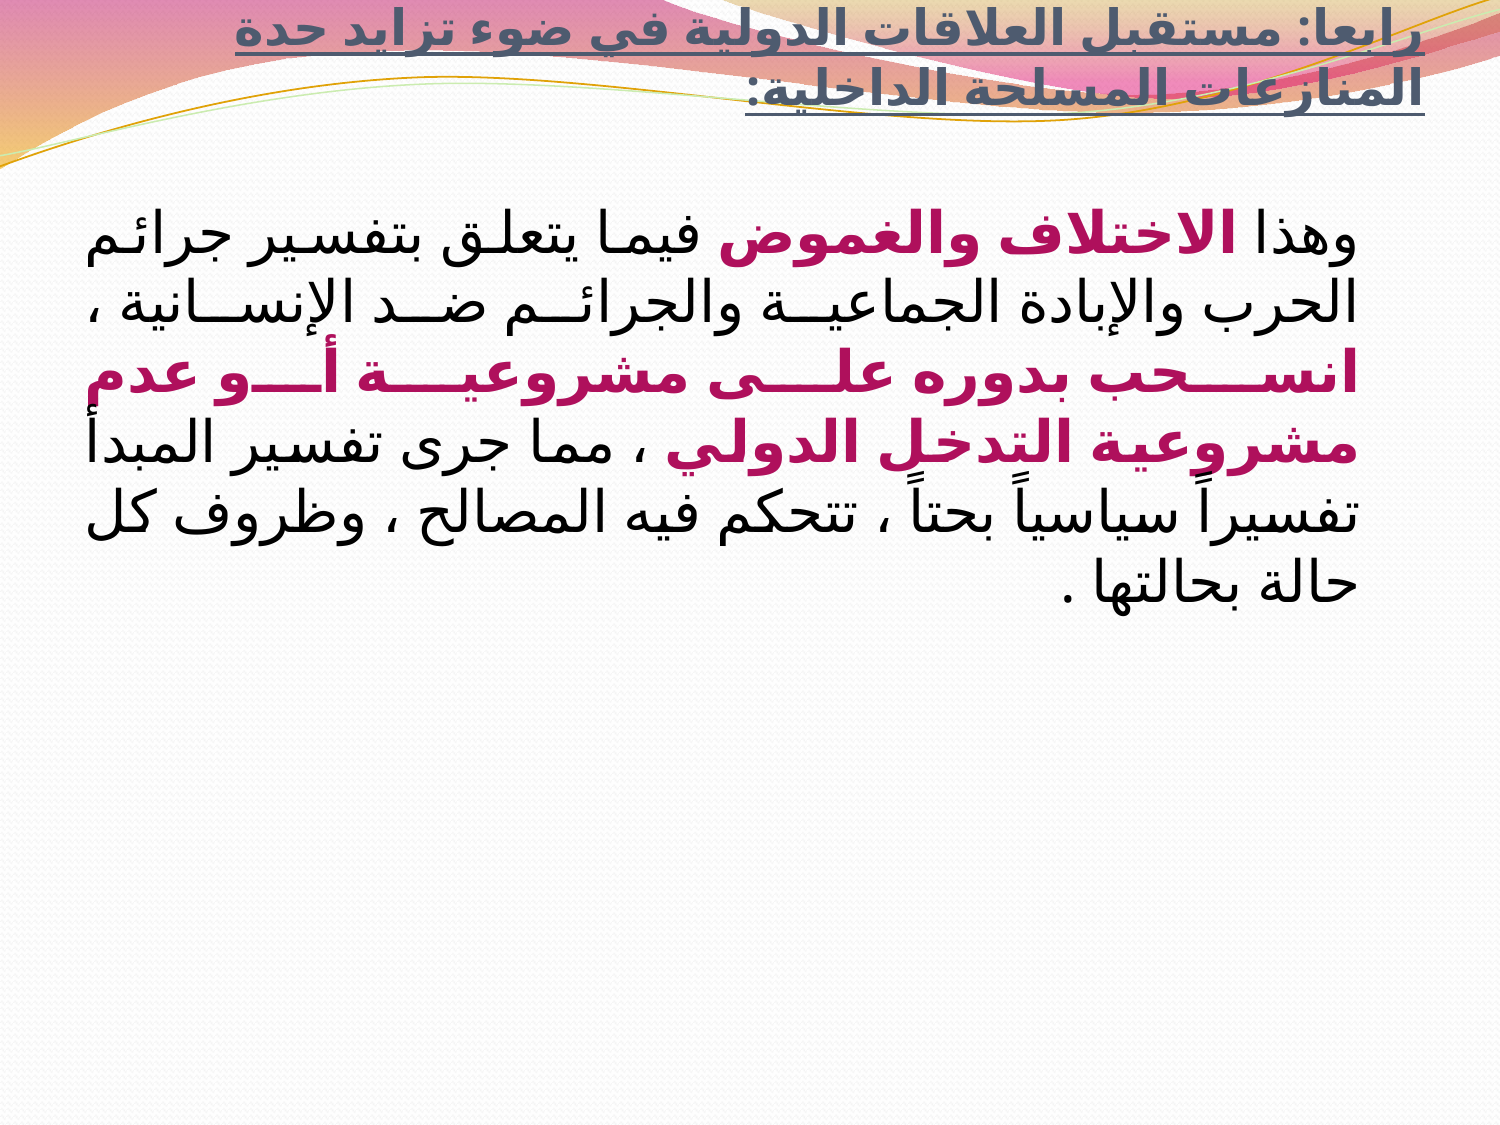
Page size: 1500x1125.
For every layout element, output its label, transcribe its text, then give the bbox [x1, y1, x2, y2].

title رابعا: مستقبل العلاقات الدولية في ضوء تزايد حدة المنازعات المسلحة الداخلية: [75, 115, 1425, 176]
list وهذا الاختلاف والغموض فيما يتعلق بتفسير جرائم الحرب والإبادة الجماعية والجرائم ضد الإنسانية ، انسحب بدوره على مشروعية أو عدم مشروعية التدخل الدولي ، مما جرى تفسير المبدأ تفسيراً سياسياً بحتاً ، تتحكم فيه المصالح ، وظروف كل حالة بحالتها . [70, 187, 1421, 1125]
